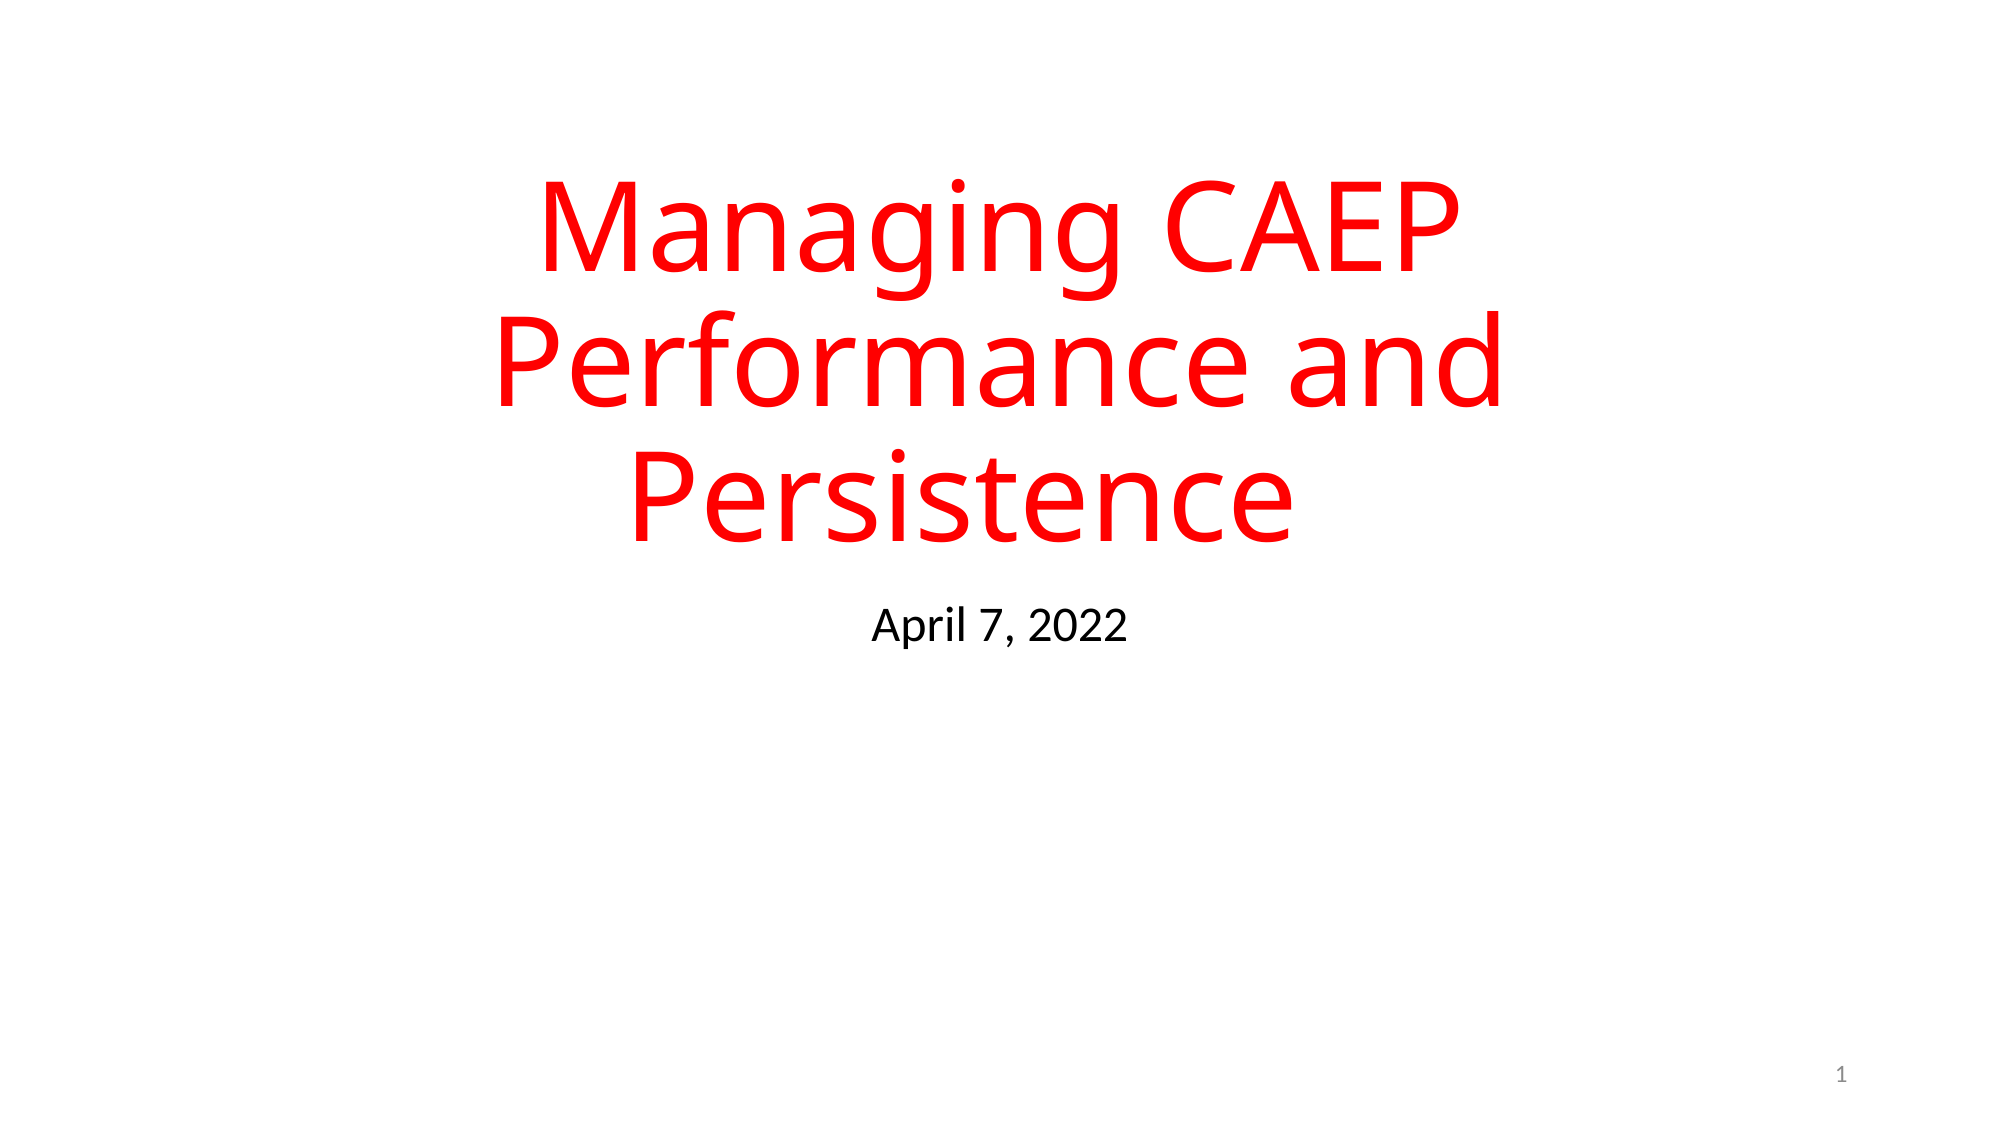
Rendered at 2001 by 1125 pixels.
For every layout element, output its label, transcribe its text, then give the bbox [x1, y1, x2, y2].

title Managing CAEP Performance and Persistence [249, 184, 1750, 576]
subtitle April 7, 2022 [249, 590, 1750, 863]
slide_number 1 [1412, 1042, 1863, 1103]
